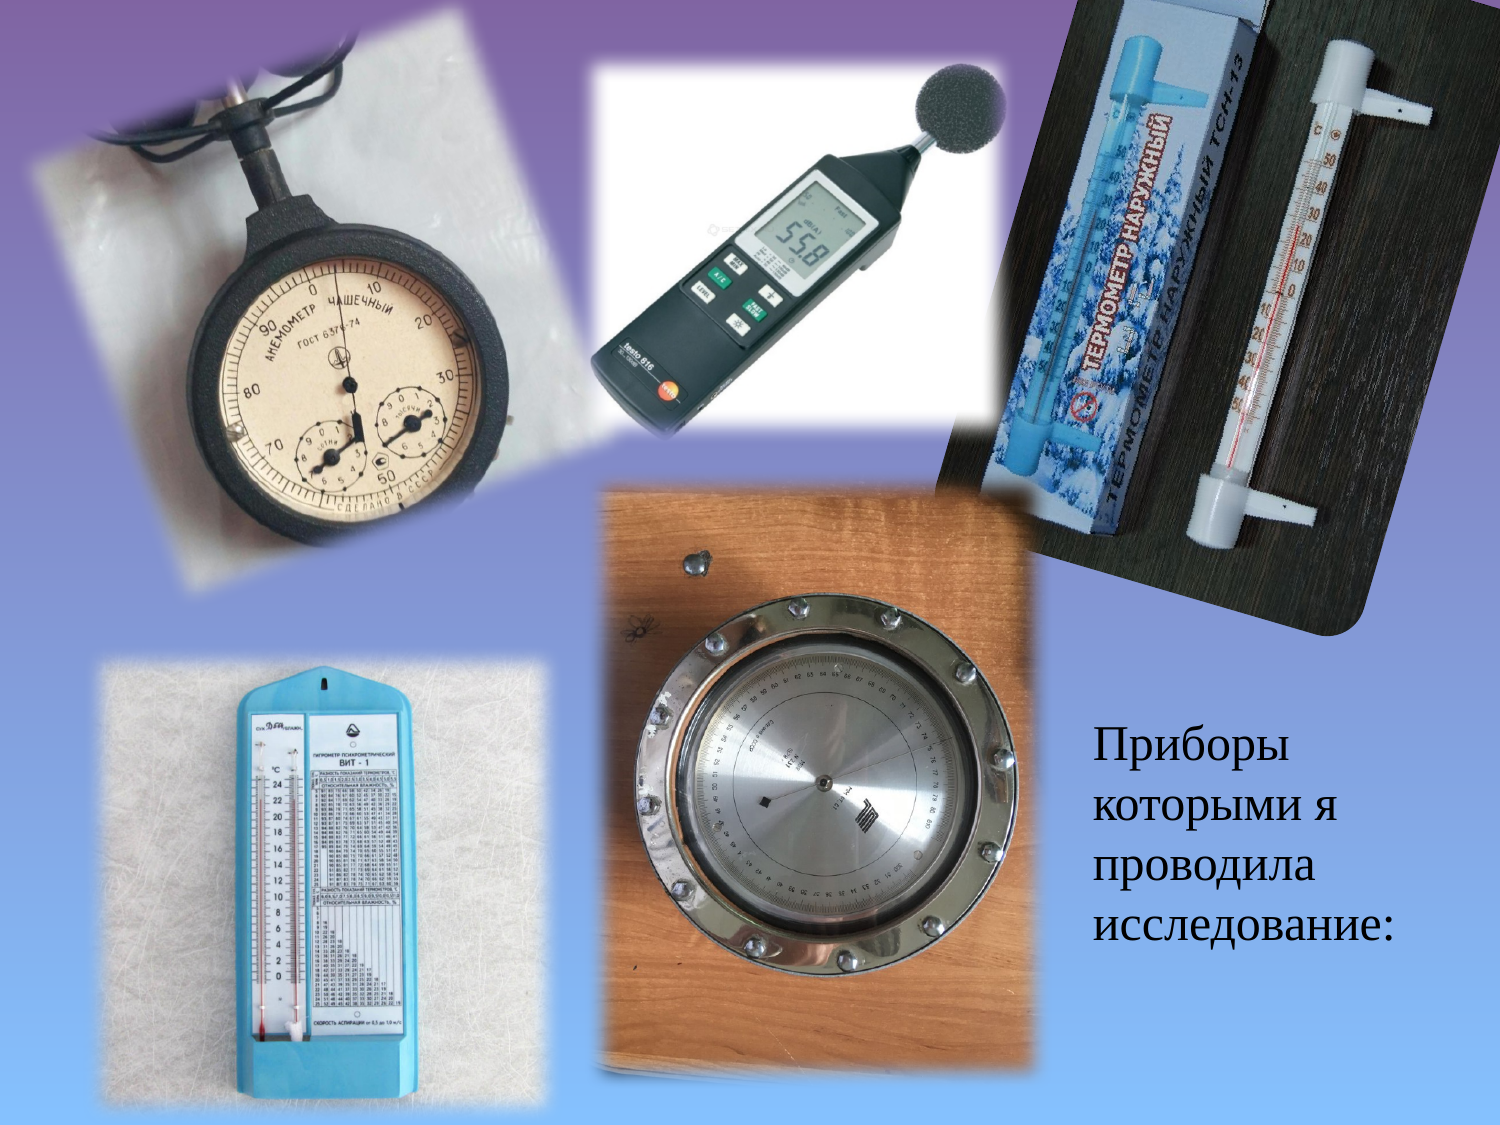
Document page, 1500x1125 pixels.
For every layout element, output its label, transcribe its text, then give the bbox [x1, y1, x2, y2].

picture [44, 0, 1500, 1091]
text_box Приборы которыми я проводила исследование: [1078, 703, 1442, 958]
picture [81, 643, 564, 1125]
